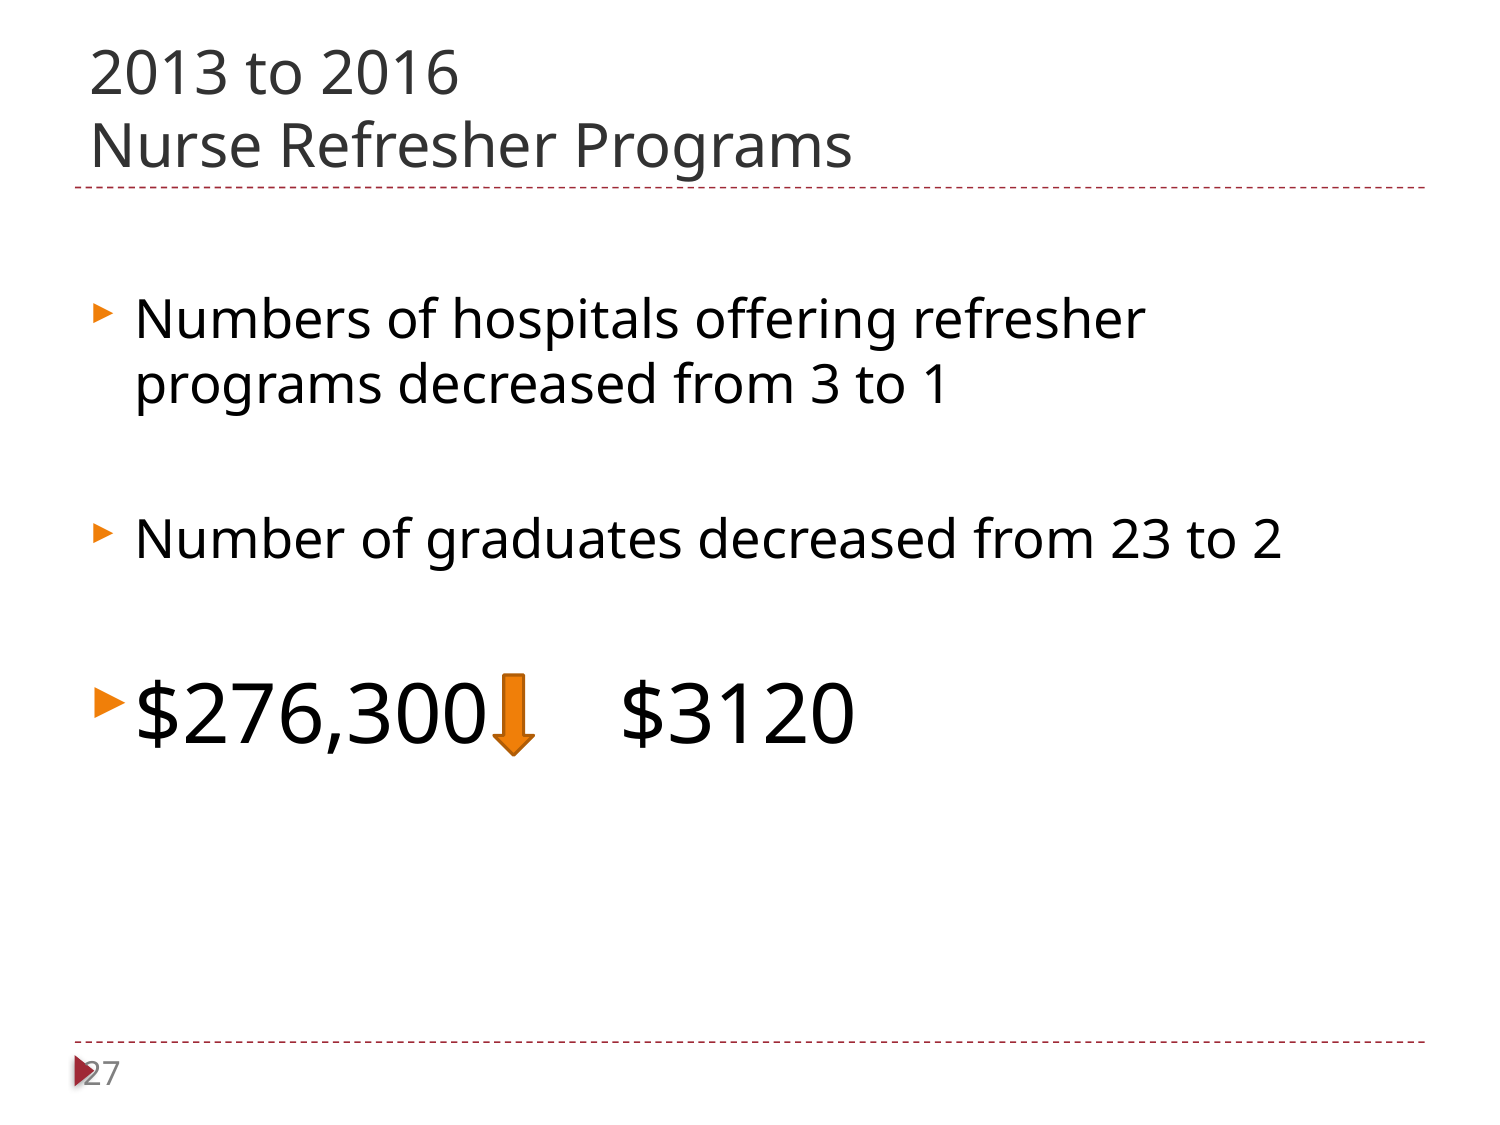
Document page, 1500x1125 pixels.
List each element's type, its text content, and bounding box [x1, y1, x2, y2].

title 2013 to 2016 Nurse Refresher Programs [75, 24, 1425, 188]
list Numbers of hospitals offering refresher programs decreased from 3 to 1 Number of graduates decreased from 23 to 2 $276,300 $3120 [75, 200, 1425, 1010]
text_box [492, 673, 536, 757]
